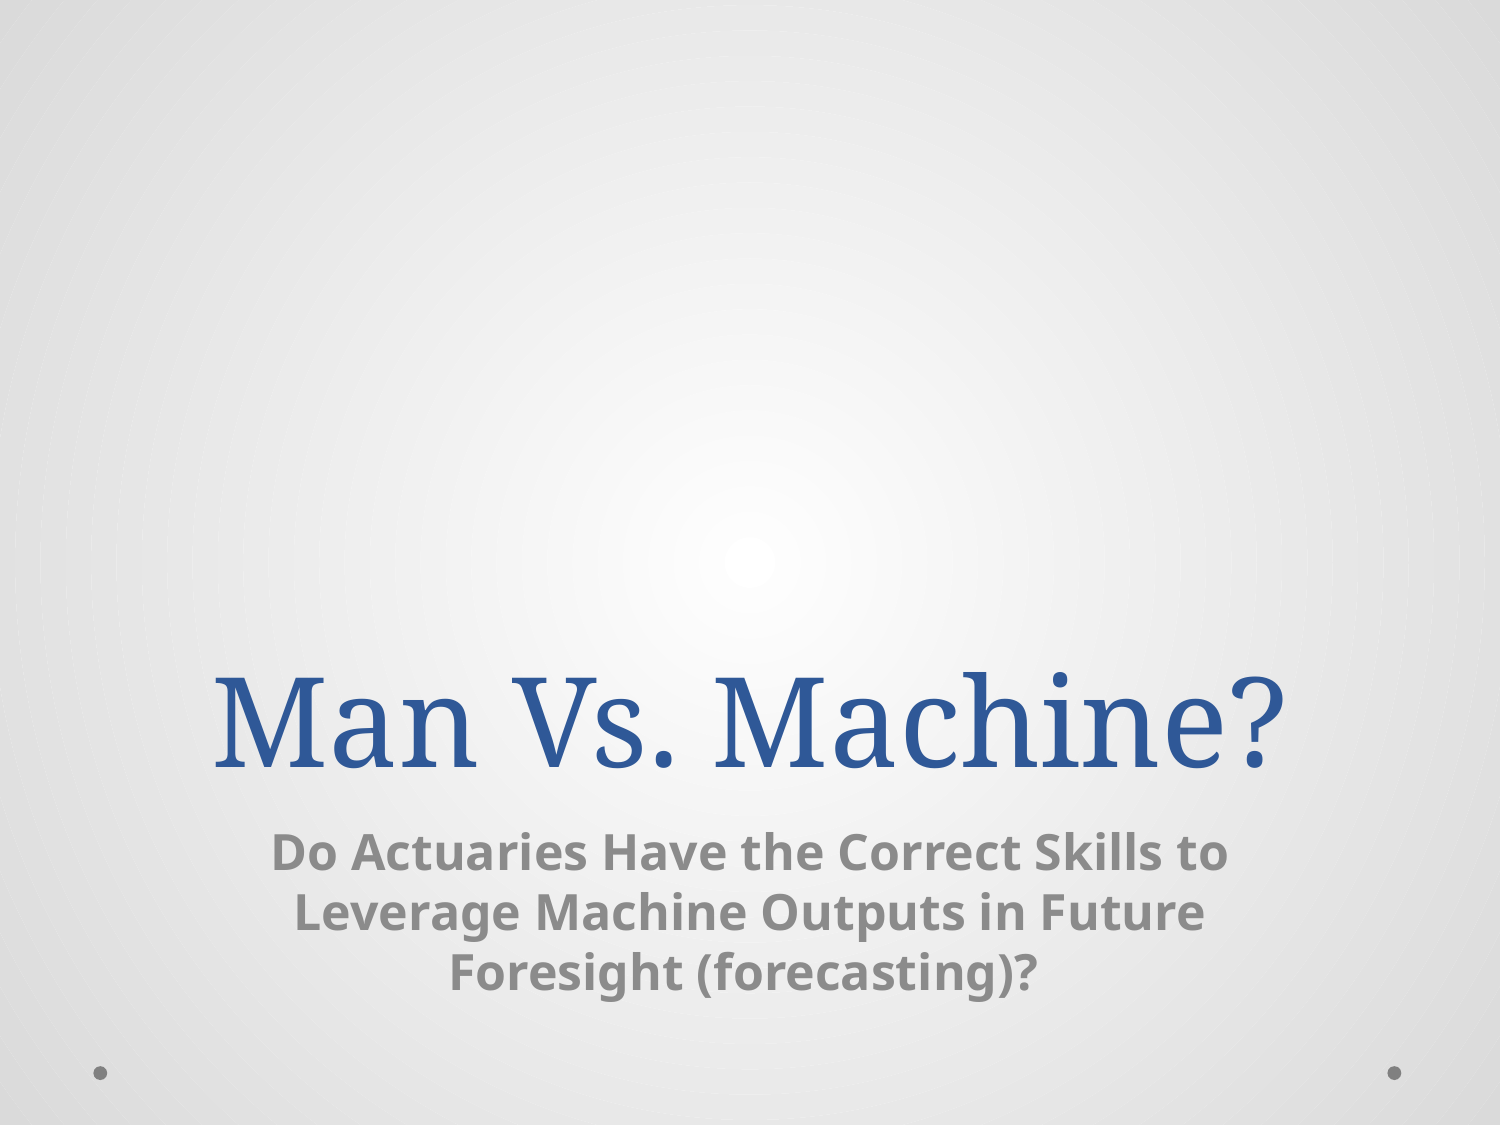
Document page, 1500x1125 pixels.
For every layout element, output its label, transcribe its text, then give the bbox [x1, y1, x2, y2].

title Man Vs. Machine? [112, 99, 1388, 800]
subtitle Do Actuaries Have the Correct Skills to Leverage Machine Outputs in Future Foresight (forecasting)? [225, 812, 1275, 1013]
